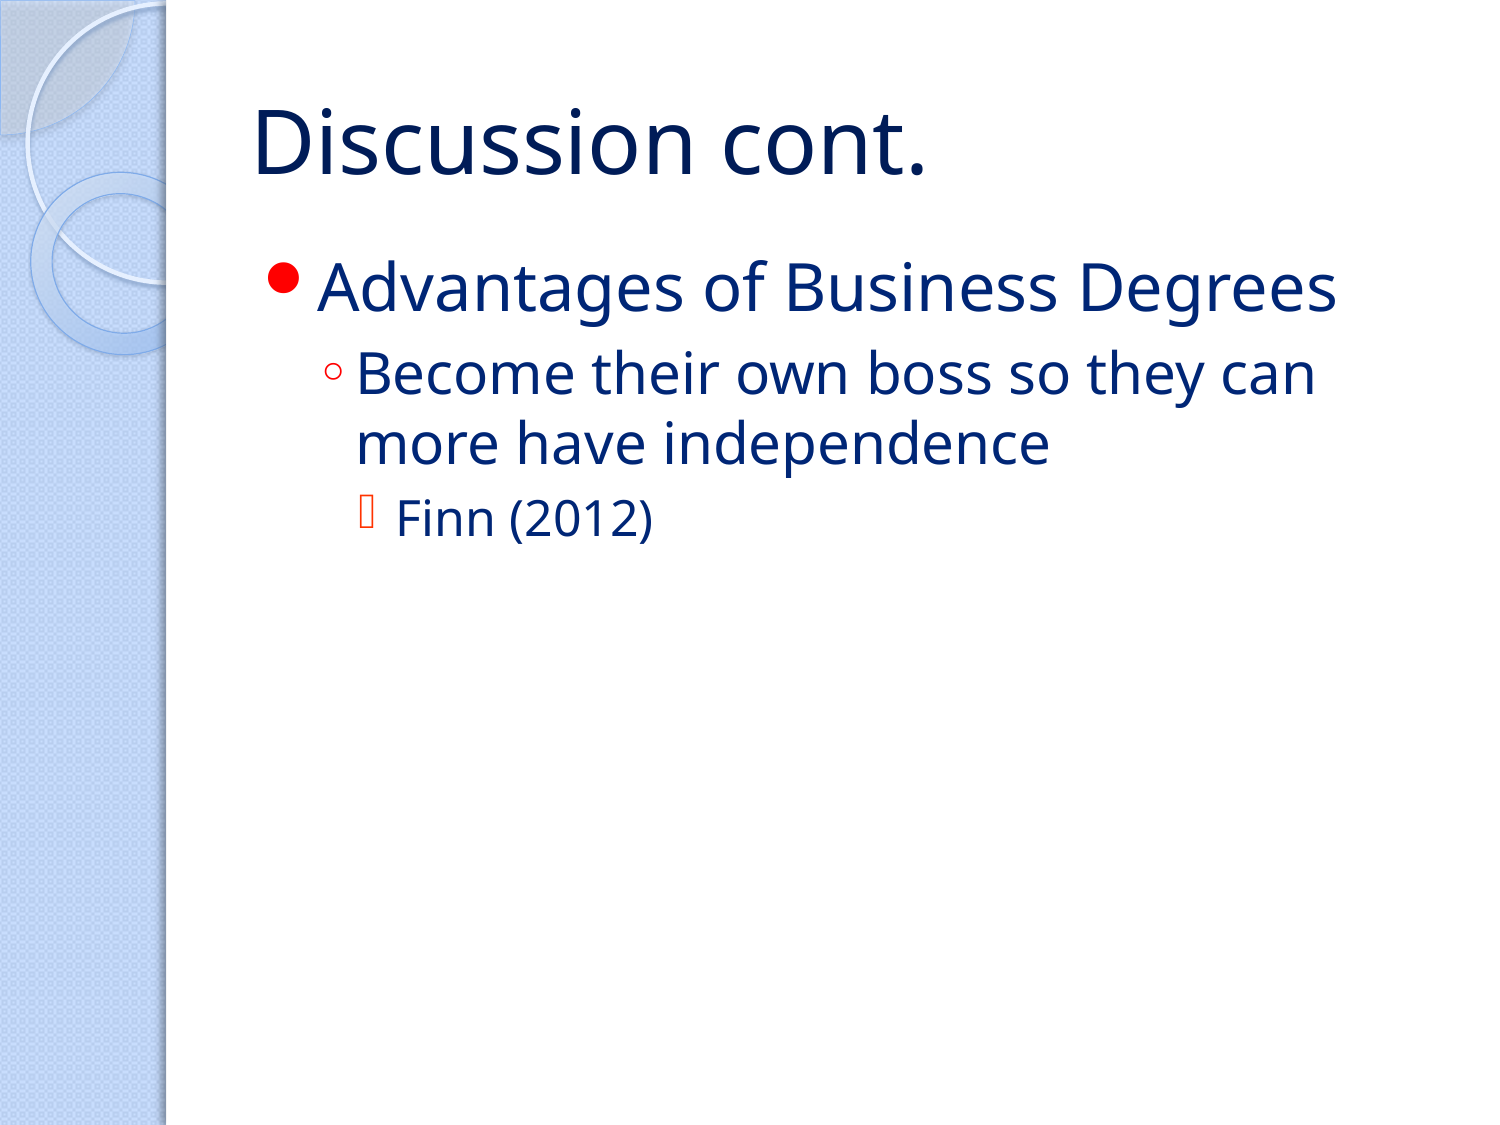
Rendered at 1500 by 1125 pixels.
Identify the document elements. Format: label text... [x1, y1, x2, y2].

list Advantages of Business Degrees Become their own boss so they can more have independence Finn (2012) [235, 237, 1466, 1025]
title Discussion cont. [235, 45, 1466, 233]
